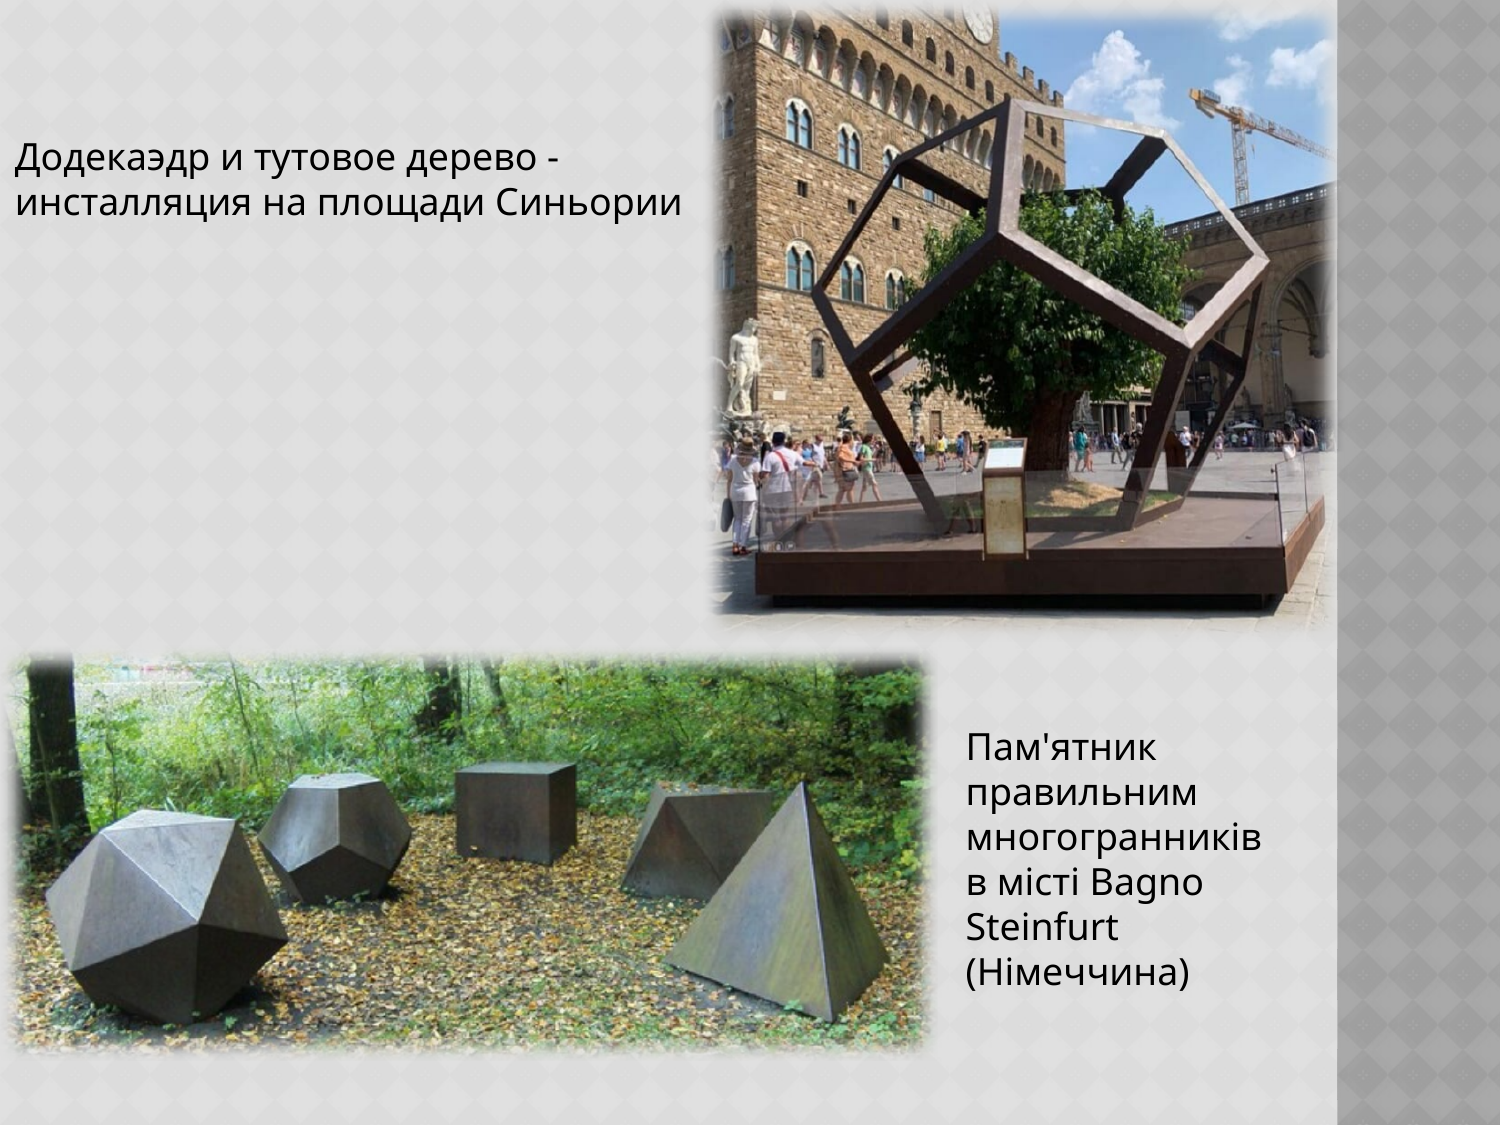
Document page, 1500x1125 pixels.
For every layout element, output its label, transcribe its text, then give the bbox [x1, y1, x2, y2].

text_box Пам'ятник правильним многогранників в місті Bagno Steinfurt (Німеччина) [950, 715, 1306, 1001]
text_box Додекаэдр и тутовое дерево -инсталляция на площади Синьории [0, 125, 696, 276]
picture [0, 644, 938, 1062]
picture [702, 0, 1345, 643]
